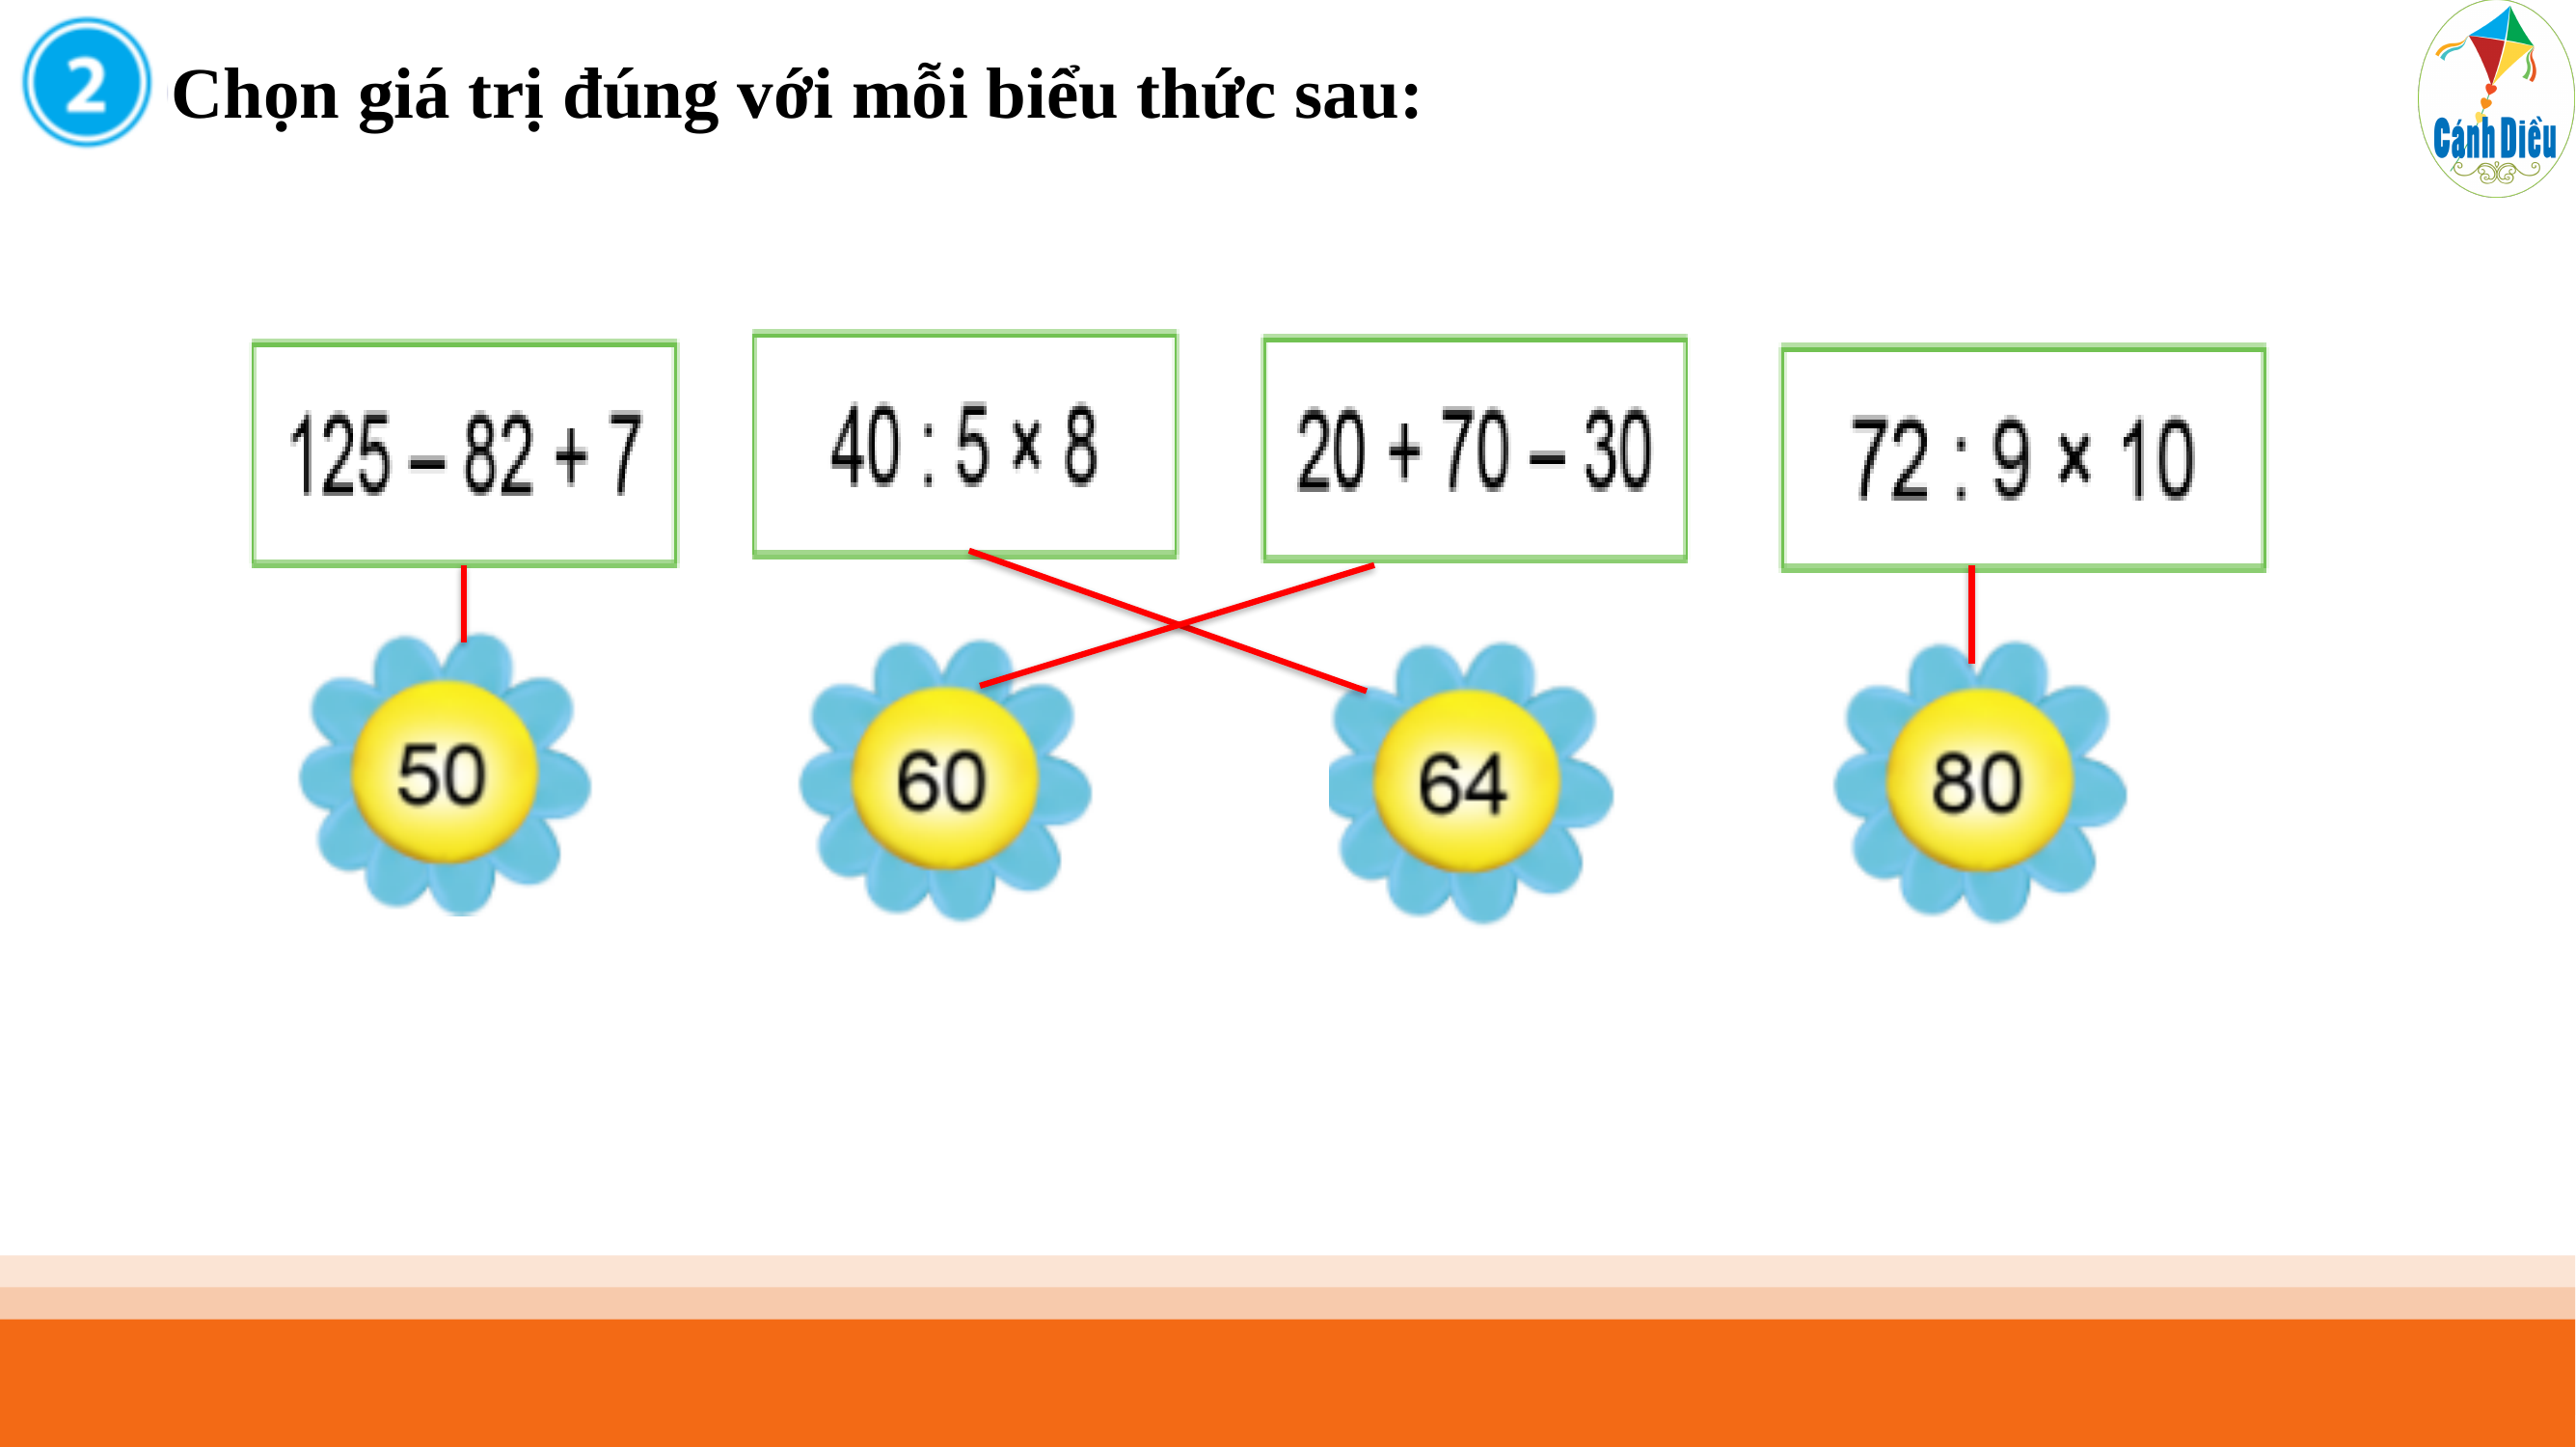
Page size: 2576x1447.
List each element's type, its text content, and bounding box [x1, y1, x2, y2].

picture [1250, 307, 1705, 936]
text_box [968, 550, 1368, 692]
picture [11, 15, 169, 181]
picture [2418, 0, 2575, 198]
picture [244, 312, 698, 591]
picture [752, 293, 1186, 591]
picture [1769, 298, 2282, 952]
picture [293, 592, 635, 916]
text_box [979, 564, 1375, 687]
picture [790, 598, 1159, 957]
text_box Chọn giá trị đúng với mỗi biểu thức sau: [173, 39, 1896, 140]
